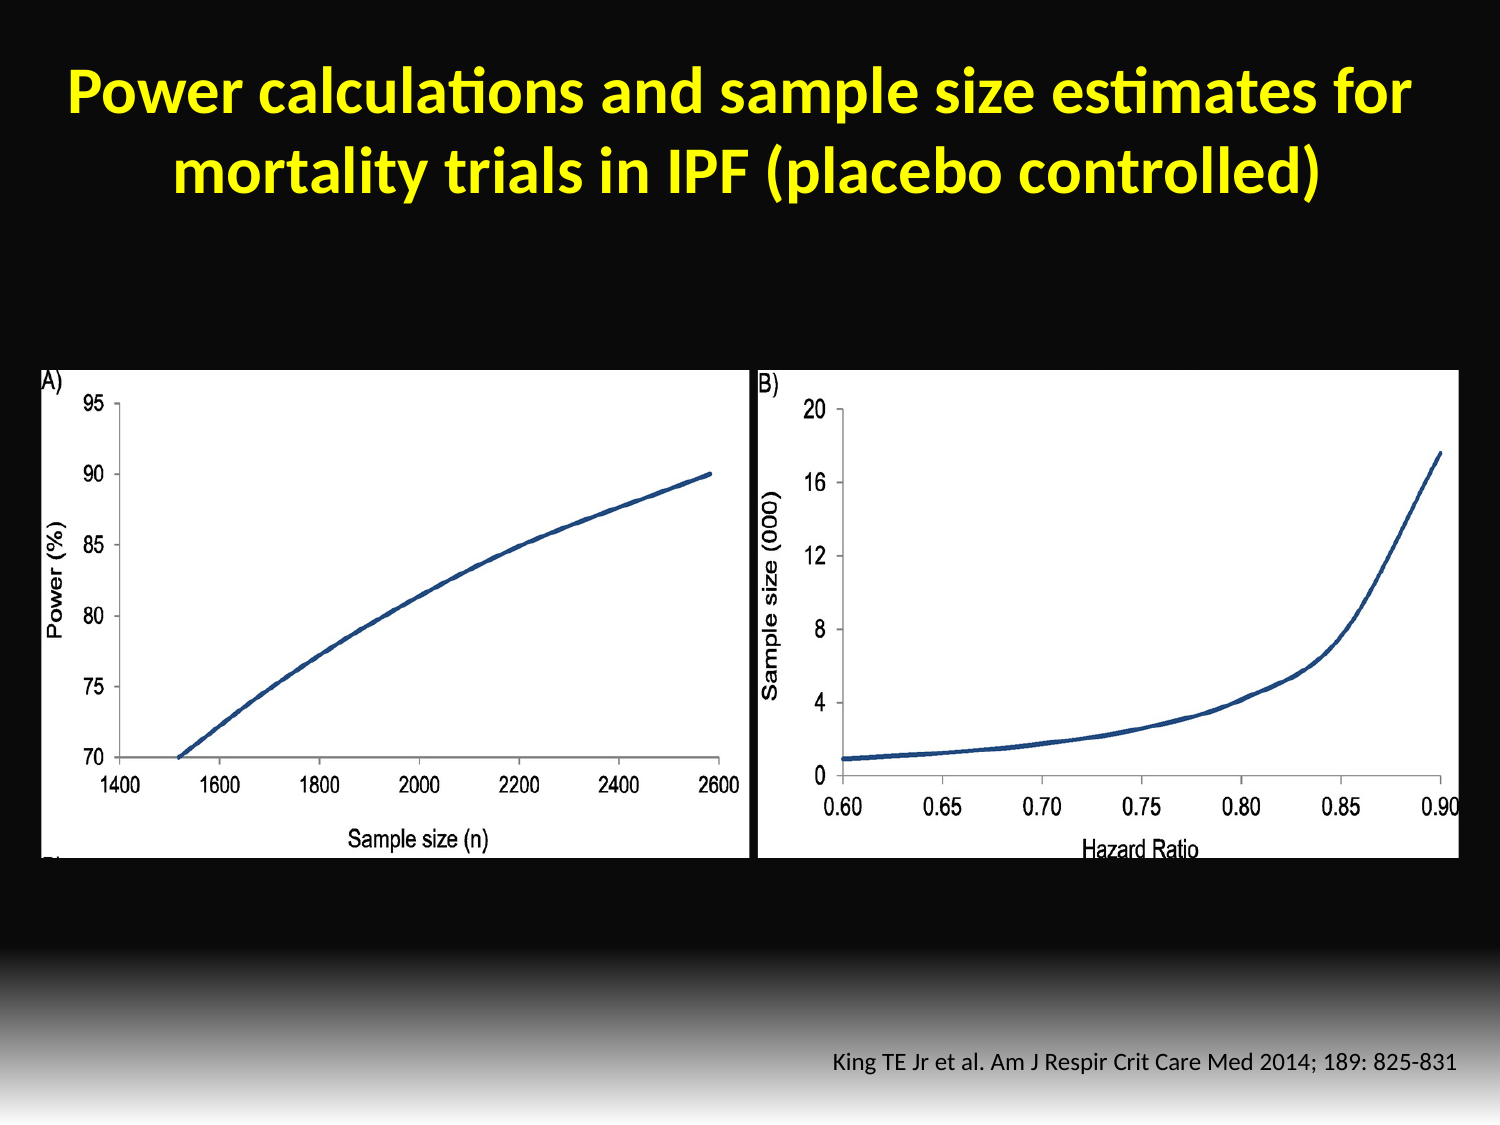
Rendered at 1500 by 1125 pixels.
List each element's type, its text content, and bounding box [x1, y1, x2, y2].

title Power calculations and sample size estimates for mortality trials in IPF (placebo controlled) [39, 30, 1458, 224]
text_box King TE Jr et al. Am J Respir Crit Care Med 2014; 189: 825-831 [608, 1037, 1474, 1083]
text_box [40, 369, 1459, 858]
